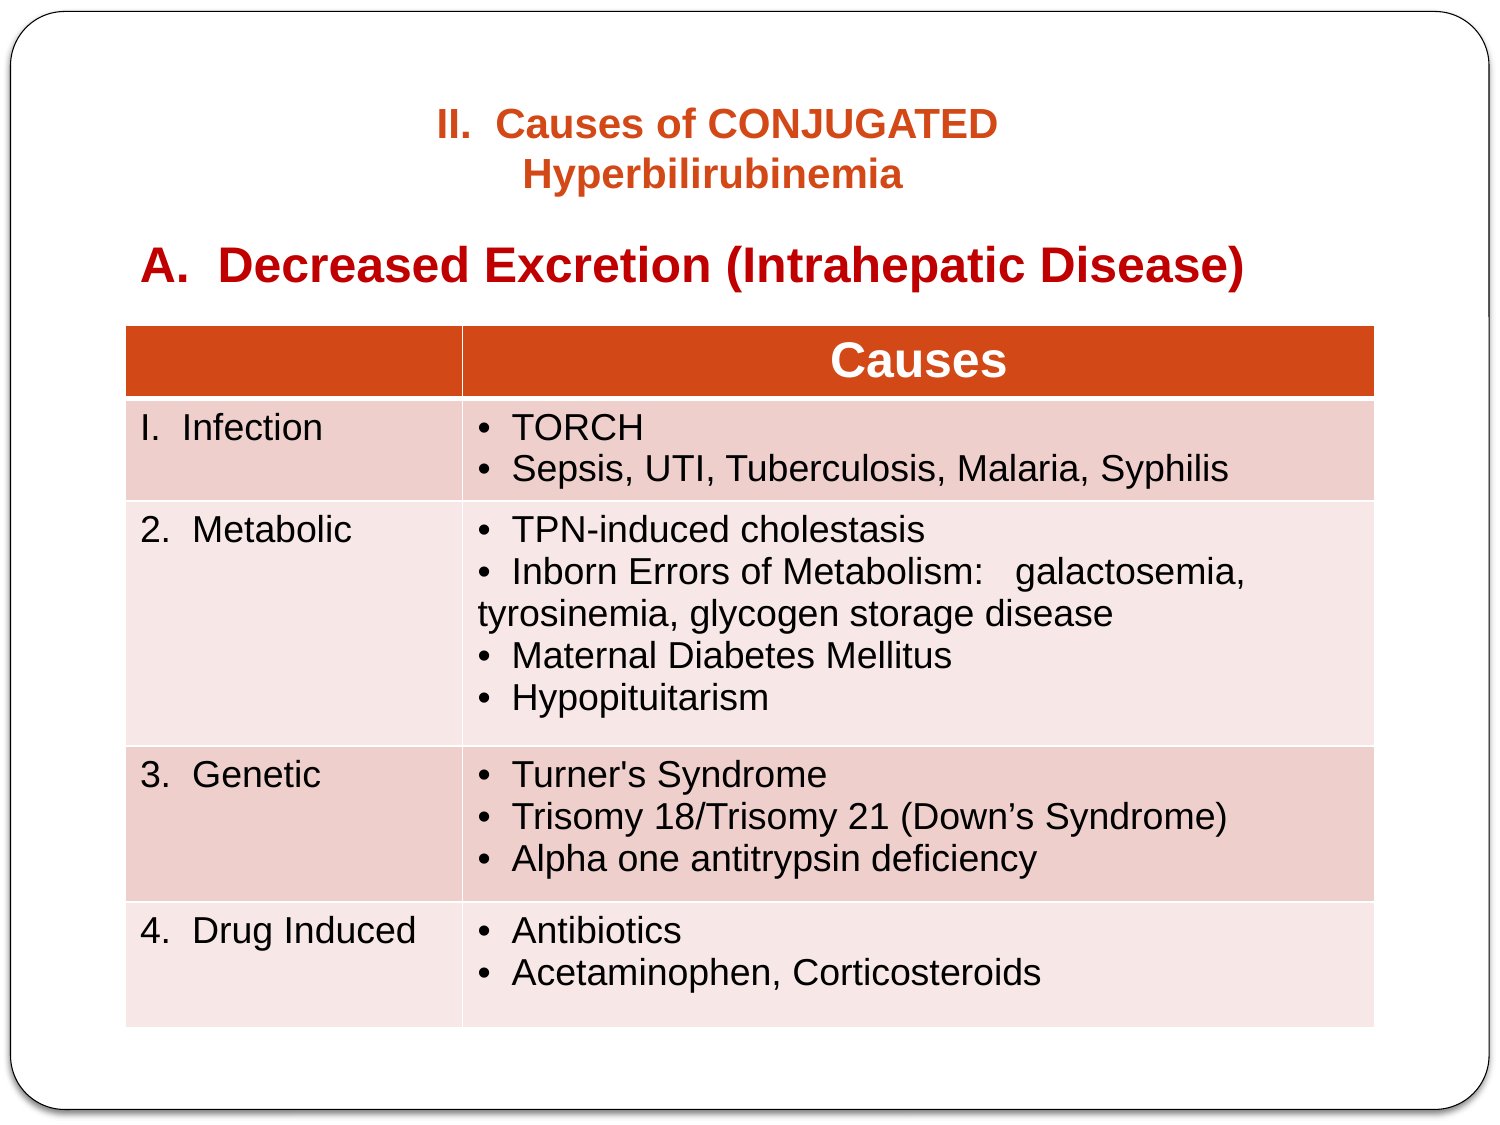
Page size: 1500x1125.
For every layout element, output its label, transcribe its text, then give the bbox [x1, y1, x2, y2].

text_box A. Decreased Excretion (Intrahepatic Disease) [125, 224, 1300, 300]
table_cell 3. Genetic [126, 747, 462, 901]
table_cell 2. Metabolic [126, 502, 462, 745]
table_cell TPN-induced cholestasis Inborn Errors of Metabolism: galactosemia, tyrosinemia, glycogen storage disease Maternal Diabetes Mellitus Hypopituitarism [463, 502, 1374, 745]
table_cell I. Infection [126, 401, 462, 500]
table_cell Antibiotics Acetaminophen, Corticosteroids [463, 903, 1374, 1027]
table_cell 4. Drug Induced [126, 903, 462, 1027]
table_header Causes [463, 326, 1374, 396]
title II. Causes of CONJUGATED Hyperbilirubinemia [225, 37, 1200, 213]
table_header [126, 326, 462, 396]
table_cell Turner's Syndrome Trisomy 18/Trisomy 21 (Down’s Syndrome) Alpha one antitrypsin deficiency [463, 747, 1374, 901]
table_cell TORCH Sepsis, UTI, Tuberculosis, Malaria, Syphilis [463, 401, 1374, 500]
